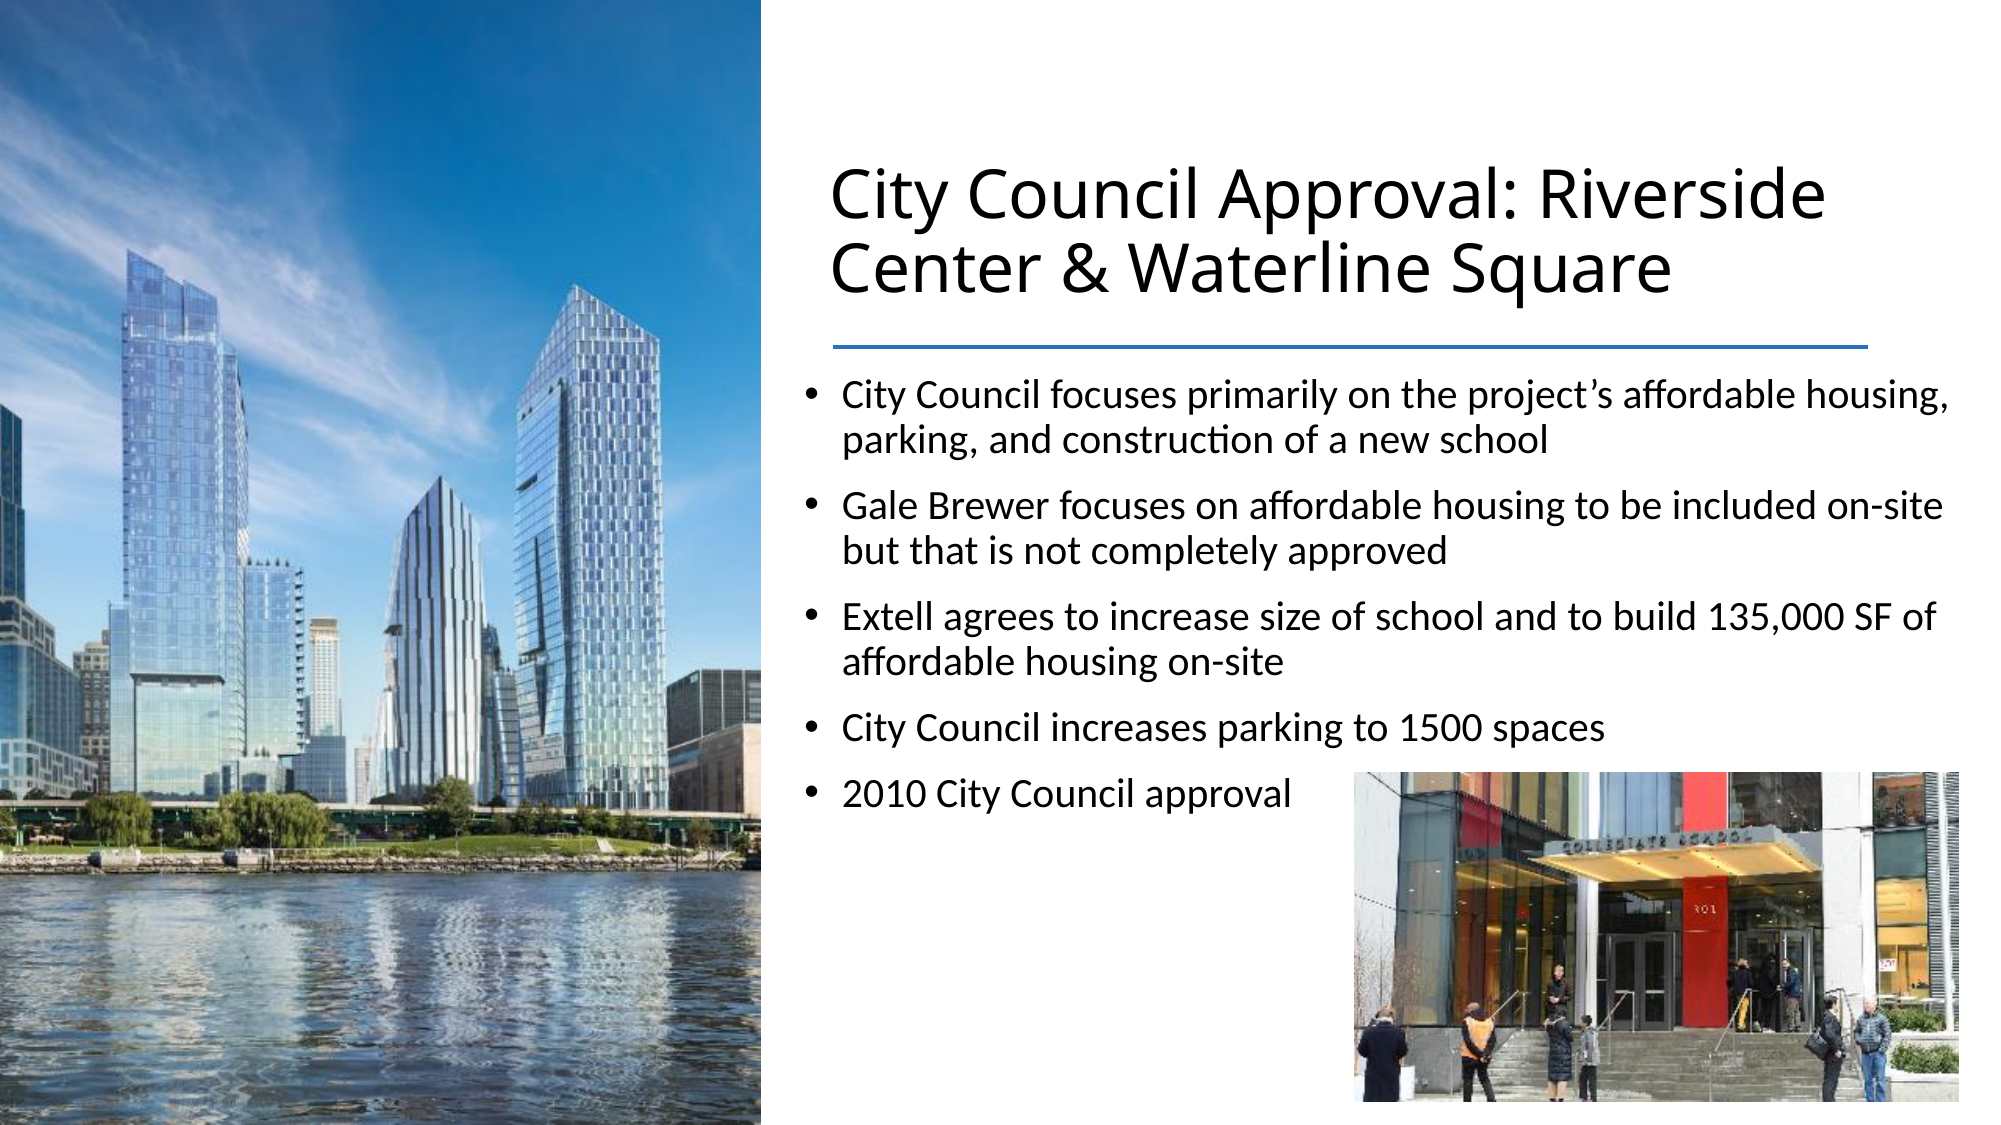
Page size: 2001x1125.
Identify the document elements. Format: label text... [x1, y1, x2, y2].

title City Council Approval: Riverside Center & Waterline Square [814, 103, 1895, 315]
list City Council focuses primarily on the project’s affordable housing, parking, and construction of a new school Gale Brewer focuses on affordable housing to be included on-site but that is not completely approved Extell agrees to increase size of school and to build 135,000 SF of affordable housing on-site City Council increases parking to 1500 spaces 2010 City Council approval [789, 365, 1966, 987]
picture [0, 0, 761, 1125]
picture [1354, 772, 1959, 1102]
